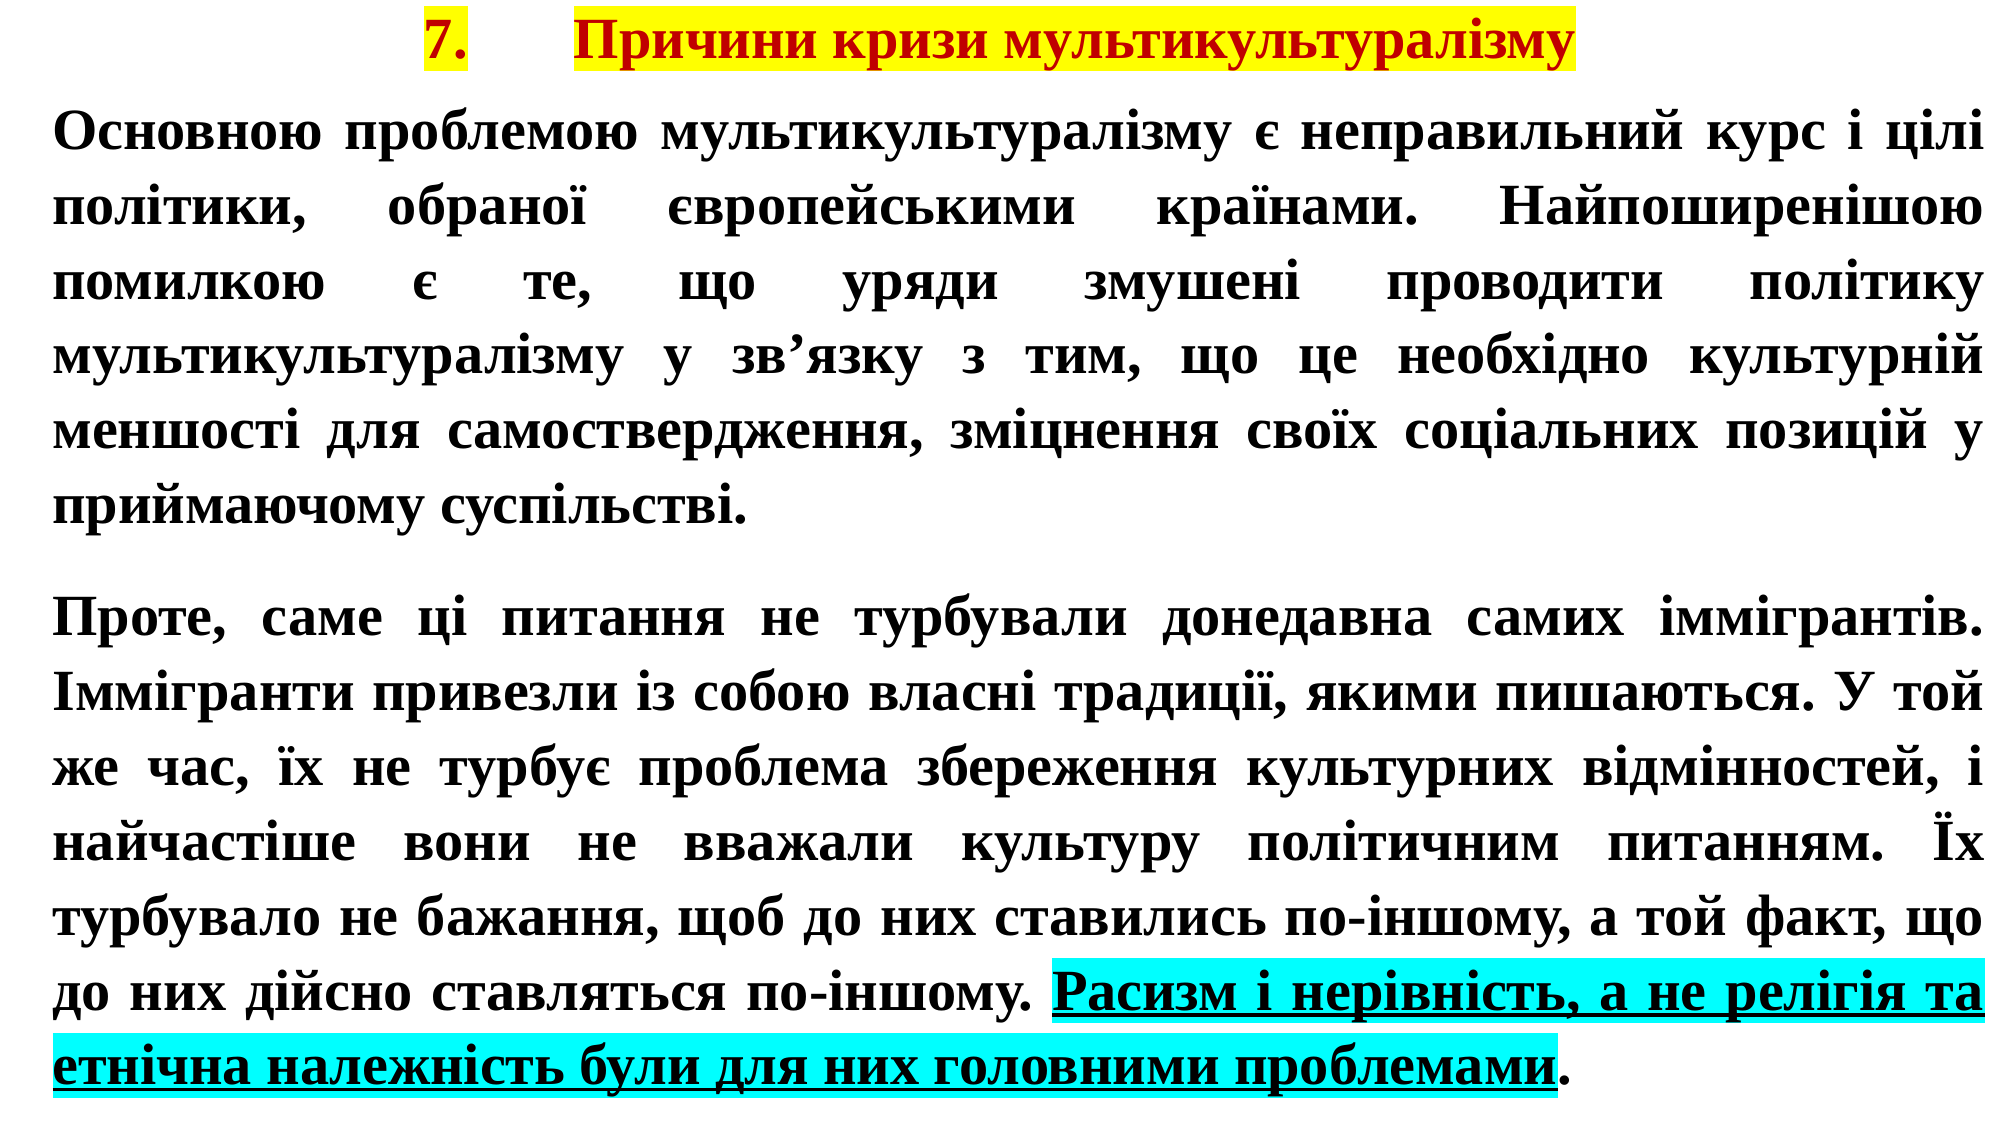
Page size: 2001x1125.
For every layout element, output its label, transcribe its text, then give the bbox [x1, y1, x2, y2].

list Основною проблемою мультикультуралізму є неправильний курс і цілі політики, обраної європейськими країнами. Найпоширенішою помилкою є те, що уряди змушені проводити політику мультикультуралізму у зв’язку з тим, що це необхідно культурній меншості для самоствердження, зміцнення своїх соціальних позицій у приймаючому суспільстві. Проте, саме ці питання не турбували донедавна самих іммігрантів. Іммігранти привезли із собою власні традиції, якими пишаються. У той же час, їх не турбує проблема збереження культурних відмінностей, і найчастіше вони не вважали культуру політичним питанням. Їх турбувало не бажання, щоб до них ставились по-іншому, а той факт, що до них дійсно ставляться по-іншому. Расизм і нерівність, а не релігія та етнічна належність були для них головними проблемами. [0, 78, 2000, 1125]
title 7. Причини кризи мультикультуралізму [0, 0, 2000, 78]
